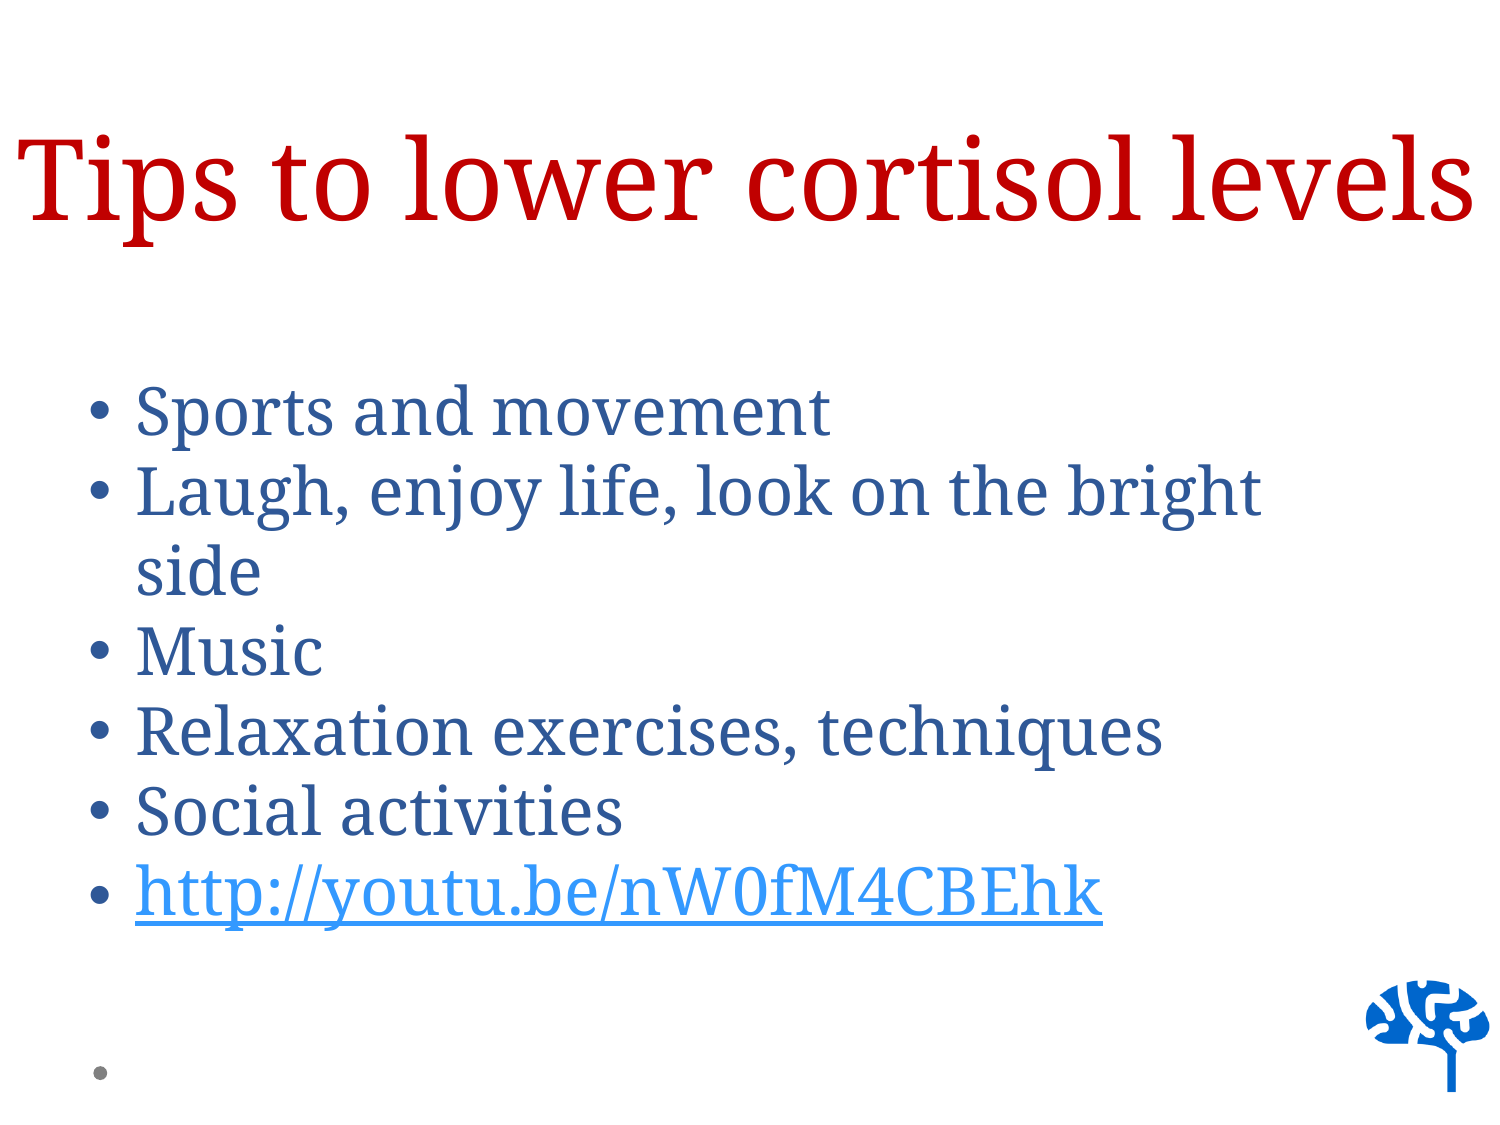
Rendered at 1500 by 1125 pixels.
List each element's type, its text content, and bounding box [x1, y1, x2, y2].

picture [1358, 966, 1496, 1105]
title Tips to lower cortisol levels [0, 101, 1500, 251]
text_box Sports and movement Laugh, enjoy life, look on the bright side Music Relaxation exercises, techniques Social activities http://youtu.be/nW0fM4CBEhk [73, 361, 1314, 1027]
